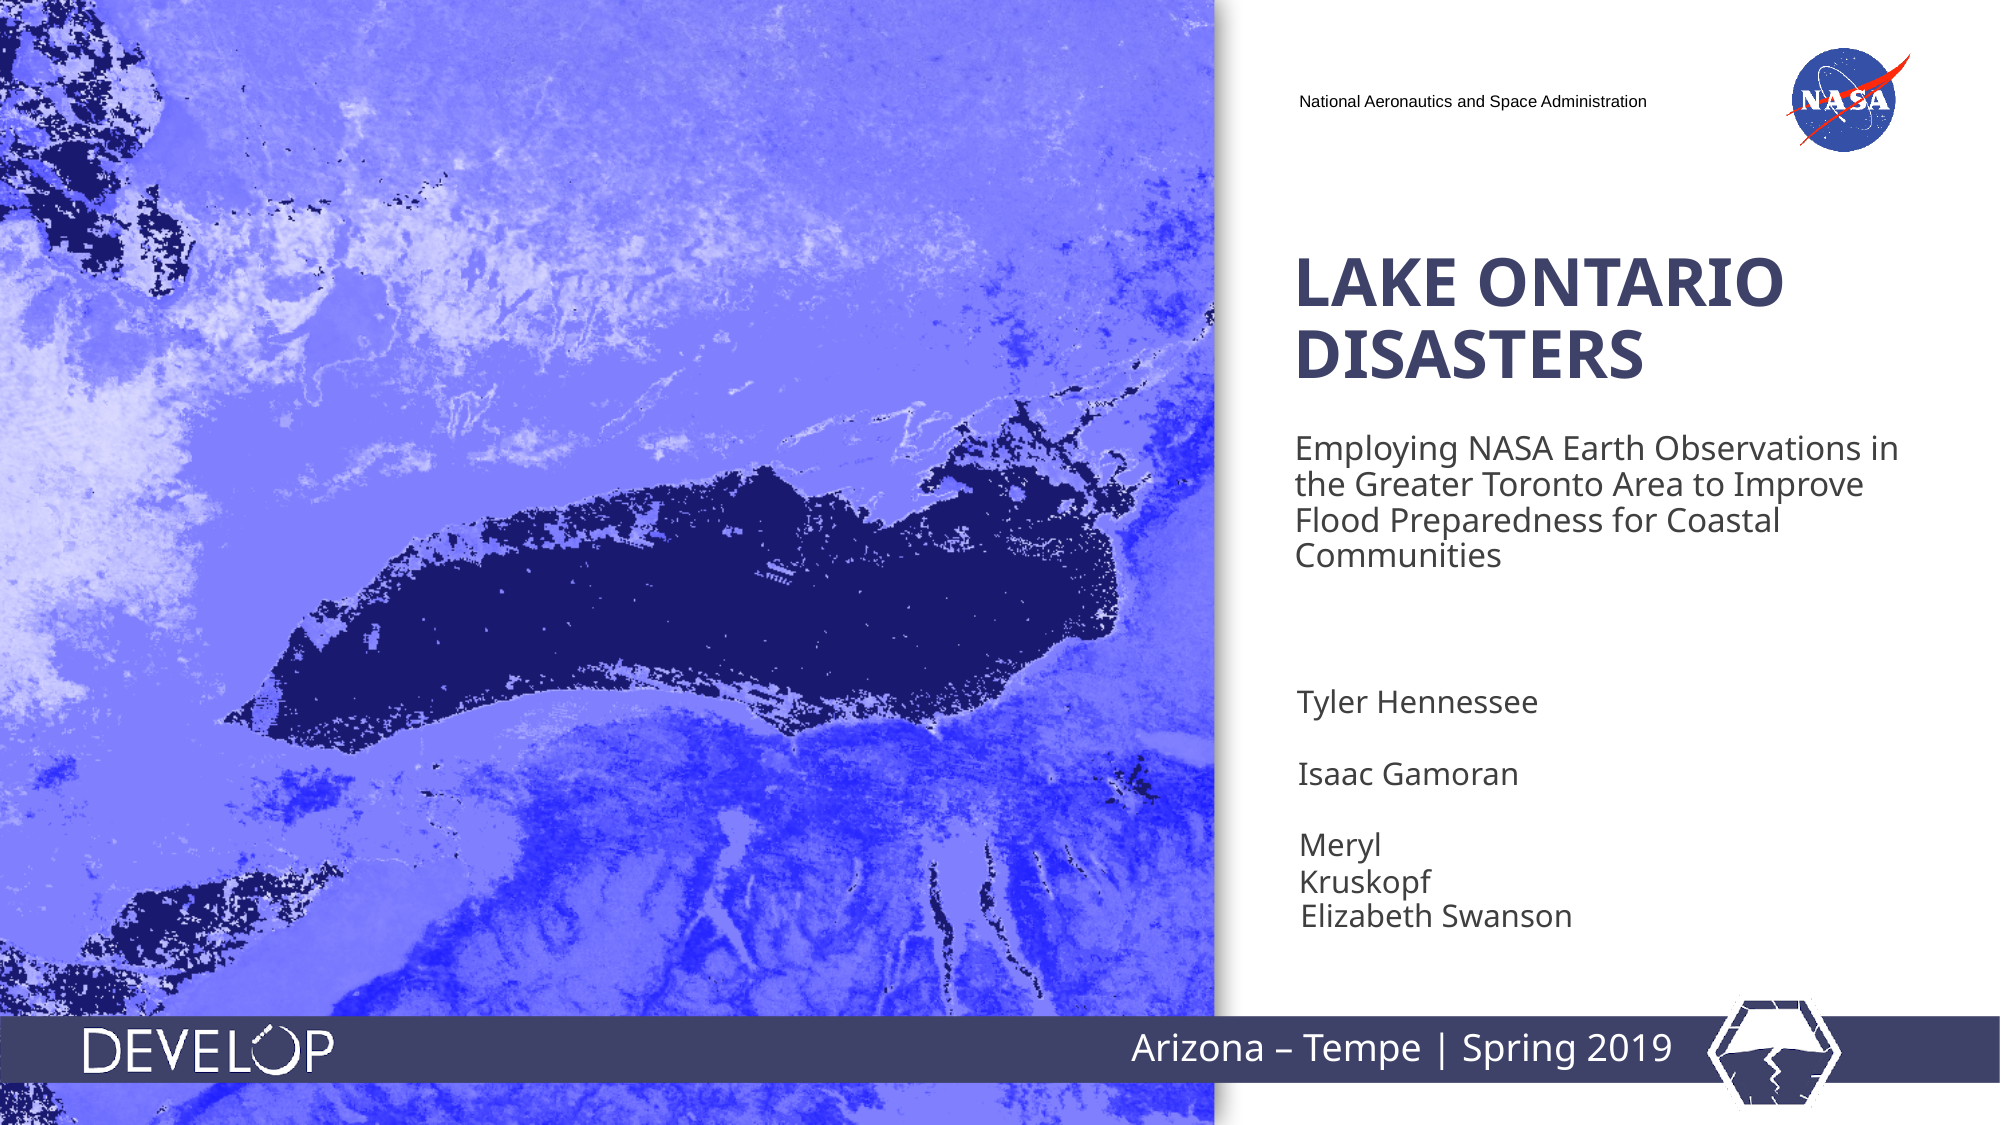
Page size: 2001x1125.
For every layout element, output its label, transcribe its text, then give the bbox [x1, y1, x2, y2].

picture [0, 0, 2000, 1125]
picture [1776, 38, 1920, 161]
text_box Employing NASA Earth Observations in the Greater Toronto Area to Improve Flood Preparedness for Coastal Communities [1279, 424, 1918, 586]
text_box LAKE ONTARIO DISASTERS [1278, 232, 1918, 410]
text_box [1281, 674, 1597, 943]
